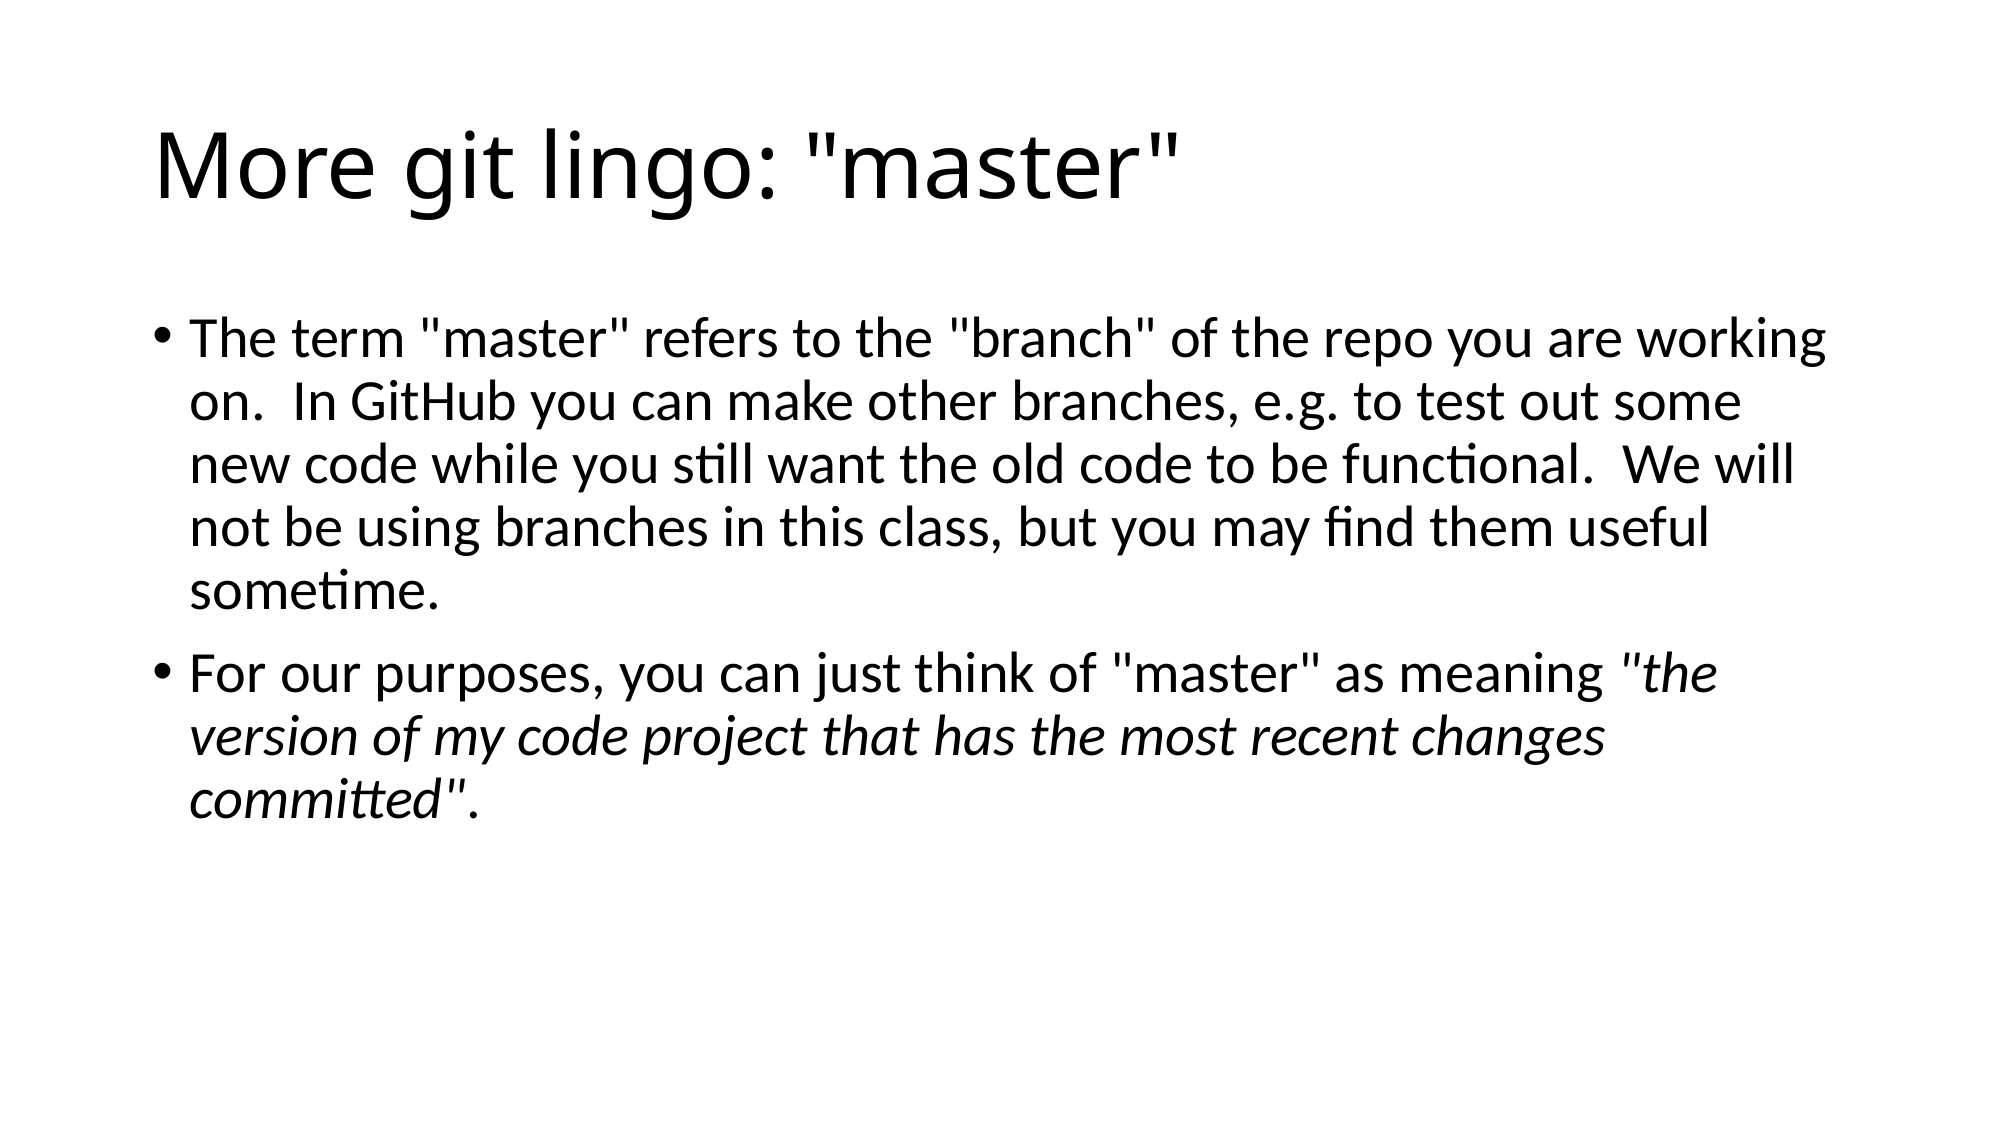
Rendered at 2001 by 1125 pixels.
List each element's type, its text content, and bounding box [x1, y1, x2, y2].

title More git lingo: "master" [137, 59, 1863, 278]
list The term "master" refers to the "branch" of the repo you are working on. In GitHub you can make other branches, e.g. to test out some new code while you still want the old code to be functional. We will not be using branches in this class, but you may find them useful sometime. For our purposes, you can just think of "master" as meaning "the version of my code project that has the most recent changes committed". [137, 299, 1863, 1014]
